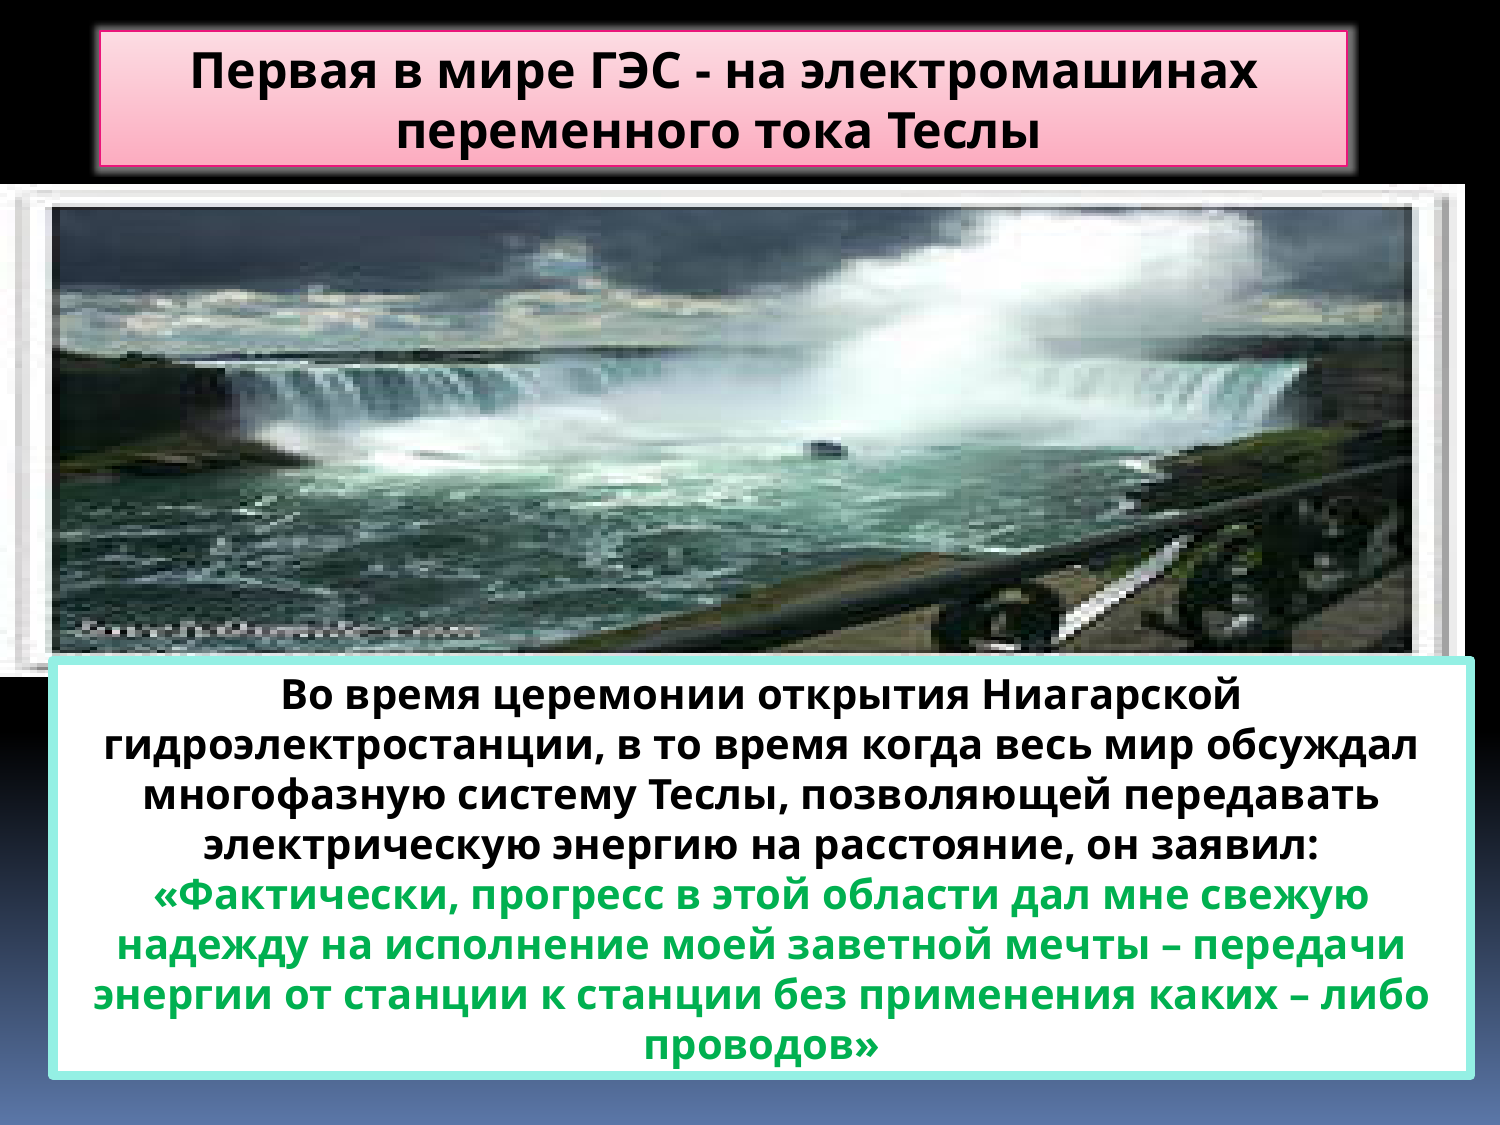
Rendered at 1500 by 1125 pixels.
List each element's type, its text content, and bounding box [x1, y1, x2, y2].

text_box Во время церемонии открытия Ниагарской гидроэлектростанции, в то время когда весь мир обсуждал многофазную систему Теслы, позволяющей передавать электрическую энергию на расстояние, он заявил: «Фактически, прогресс в этой области дал мне свежую надежду на исполнение моей заветной мечты – передачи энергии от станции к станции без применения каких – либо проводов» [52, 688, 1472, 1077]
text_box Первая в мире ГЭС - на электромашинах переменного тока Теслы [99, 30, 1348, 167]
picture [0, 183, 1466, 678]
